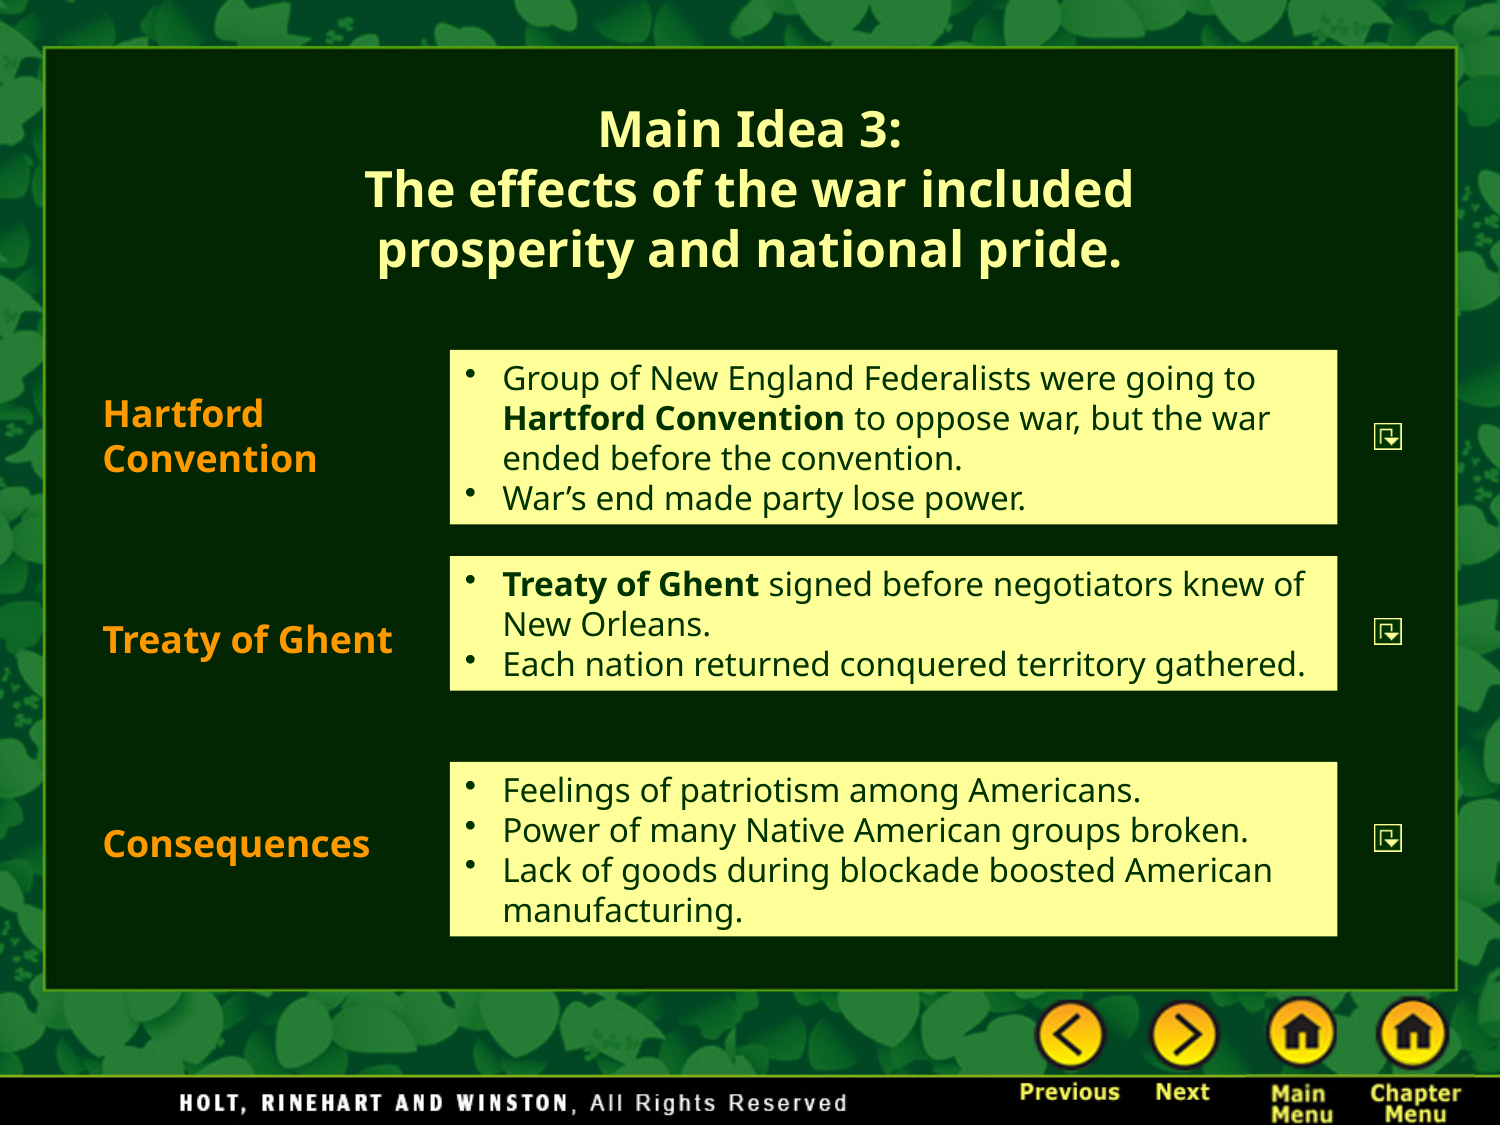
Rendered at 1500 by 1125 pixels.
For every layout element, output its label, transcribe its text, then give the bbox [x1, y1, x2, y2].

text_box [1125, 987, 1238, 1125]
text_box Group of New England Federalists were going to Hartford Convention to oppose war, but the war ended before the convention. War’s end made party lose power. [449, 349, 1338, 525]
picture [0, 0, 1500, 1125]
text_box Feelings of patriotism among Americans. Power of many Native American groups broken. Lack of goods during blockade boosted American manufacturing. [449, 761, 1338, 937]
text_box Treaty of Ghent signed before negotiators knew of New Orleans. Each nation returned conquered territory gathered. [449, 556, 1338, 691]
title Main Idea 3: The effects of the war included prosperity and national pride. [87, 87, 1413, 287]
text_box Treaty of Ghent [87, 608, 449, 669]
text_box [1250, 987, 1362, 993]
text_box Consequences [87, 812, 449, 873]
text_box [1362, 987, 1463, 993]
text_box [1012, 987, 1125, 1125]
text_box Hartford Convention [87, 382, 449, 487]
